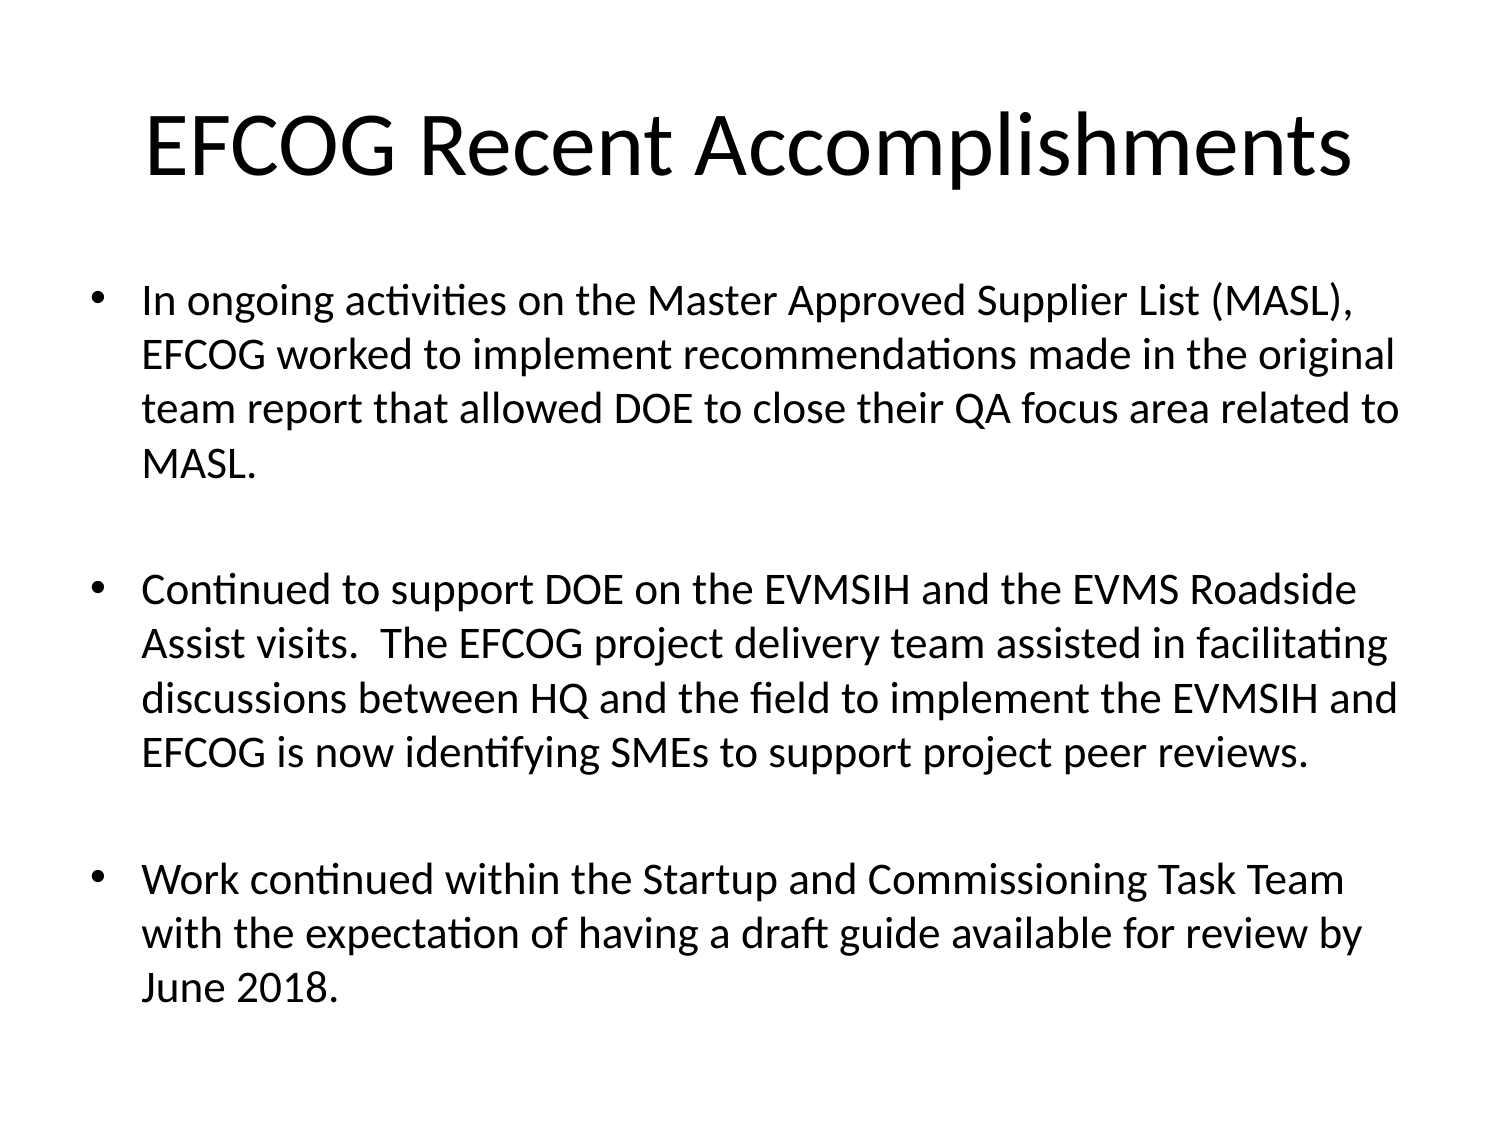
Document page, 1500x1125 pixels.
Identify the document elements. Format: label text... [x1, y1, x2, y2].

list In ongoing activities on the Master Approved Supplier List (MASL), EFCOG worked to implement recommendations made in the original team report that allowed DOE to close their QA focus area related to MASL. Continued to support DOE on the EVMSIH and the EVMS Roadside Assist visits. The EFCOG project delivery team assisted in facilitating discussions between HQ and the field to implement the EVMSIH and EFCOG is now identifying SMEs to support project peer reviews. Work continued within the Startup and Commissioning Task Team with the expectation of having a draft guide available for review by June 2018. [75, 262, 1425, 1080]
title EFCOG Recent Accomplishments [75, 45, 1425, 233]
